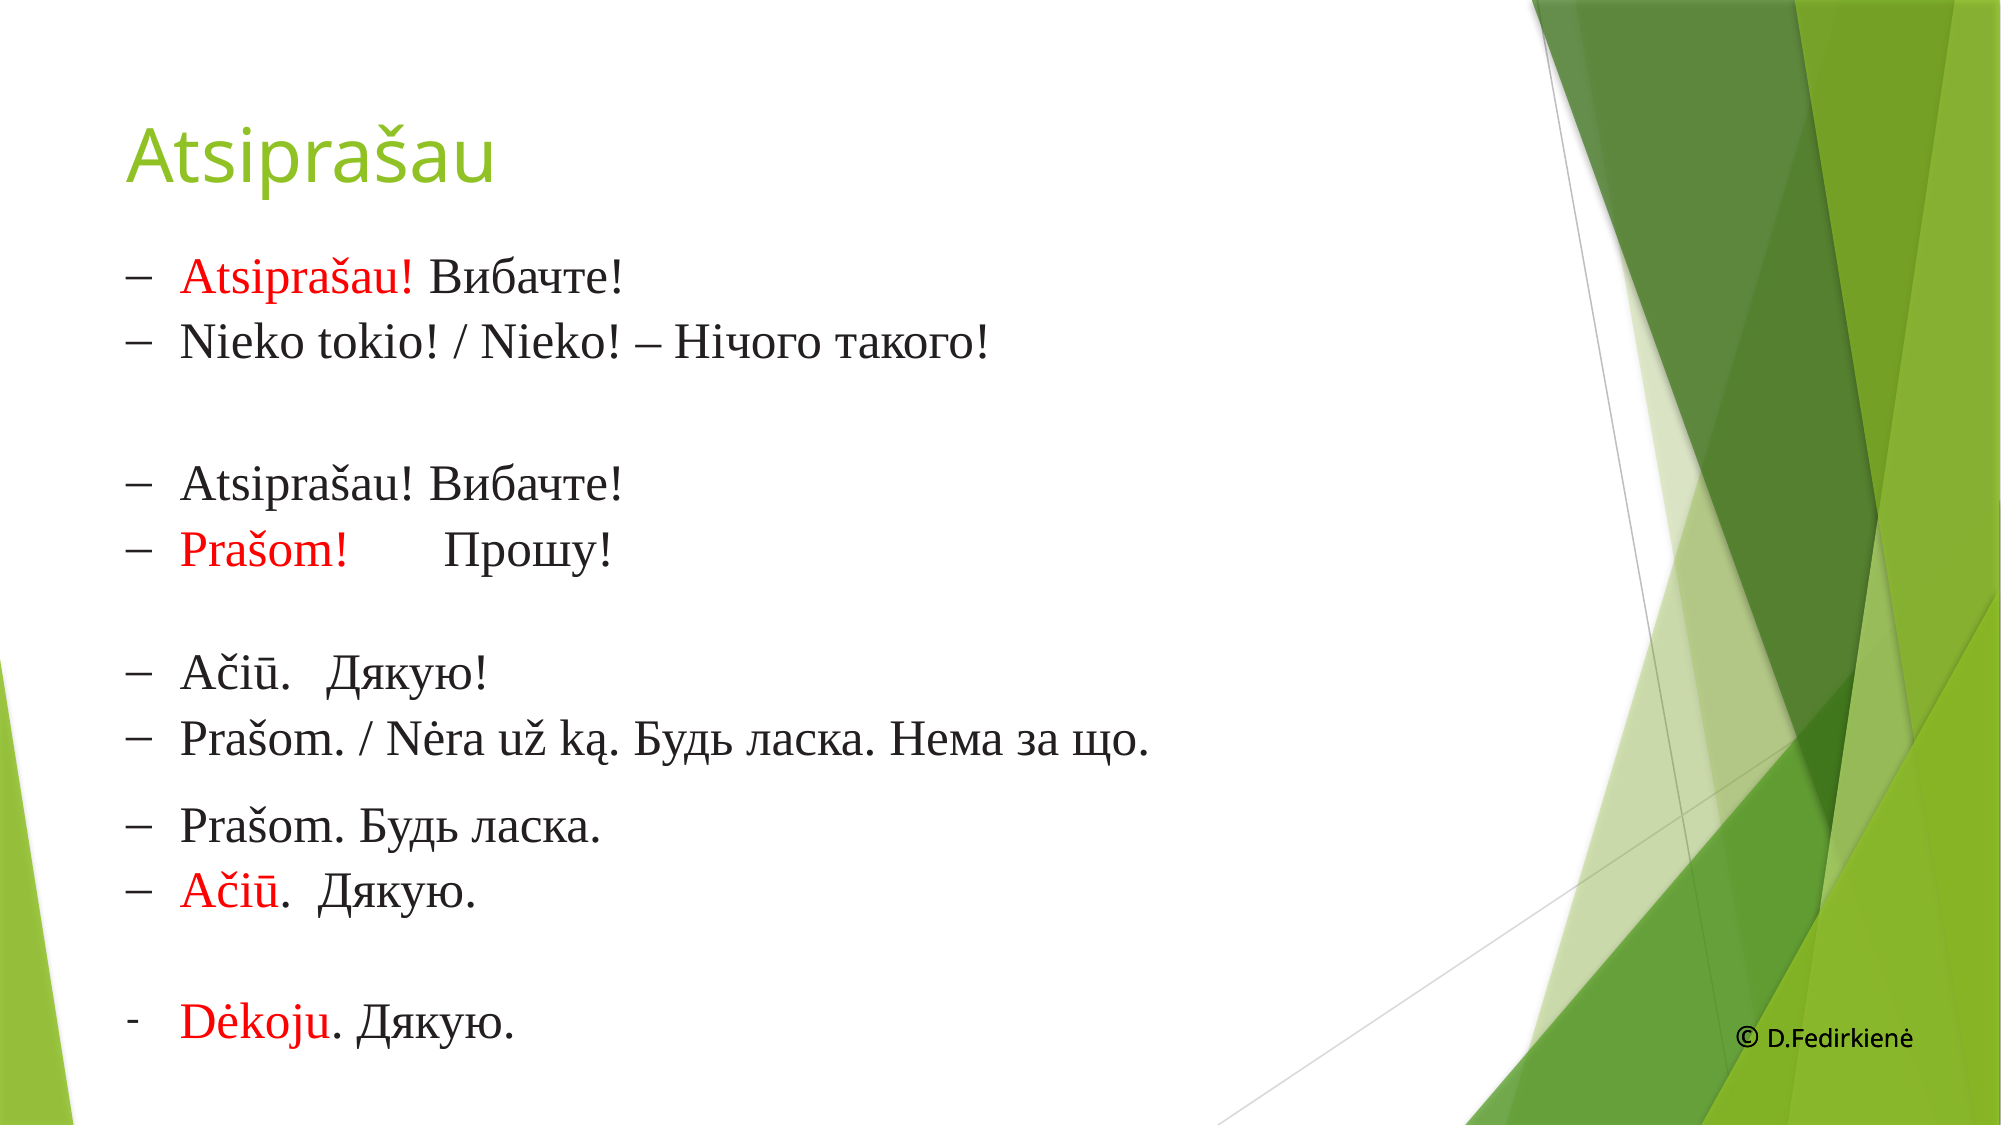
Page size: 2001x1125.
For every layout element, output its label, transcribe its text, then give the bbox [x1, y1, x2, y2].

list Atsiprašau! Вибачте! Nieko tokio! / Nieko! – Нічого такого! Atsiprašau! Вибачте! Prašom! Прошу! Ačiū. Дякую! Prašom. / Nėra už ką. Будь ласка. Нема за що. Prašom. Будь ласка. Ačiū. Дякую. Dėkoju. Дякую. [111, 234, 1522, 1066]
title Atsiprašau [111, 99, 1522, 219]
